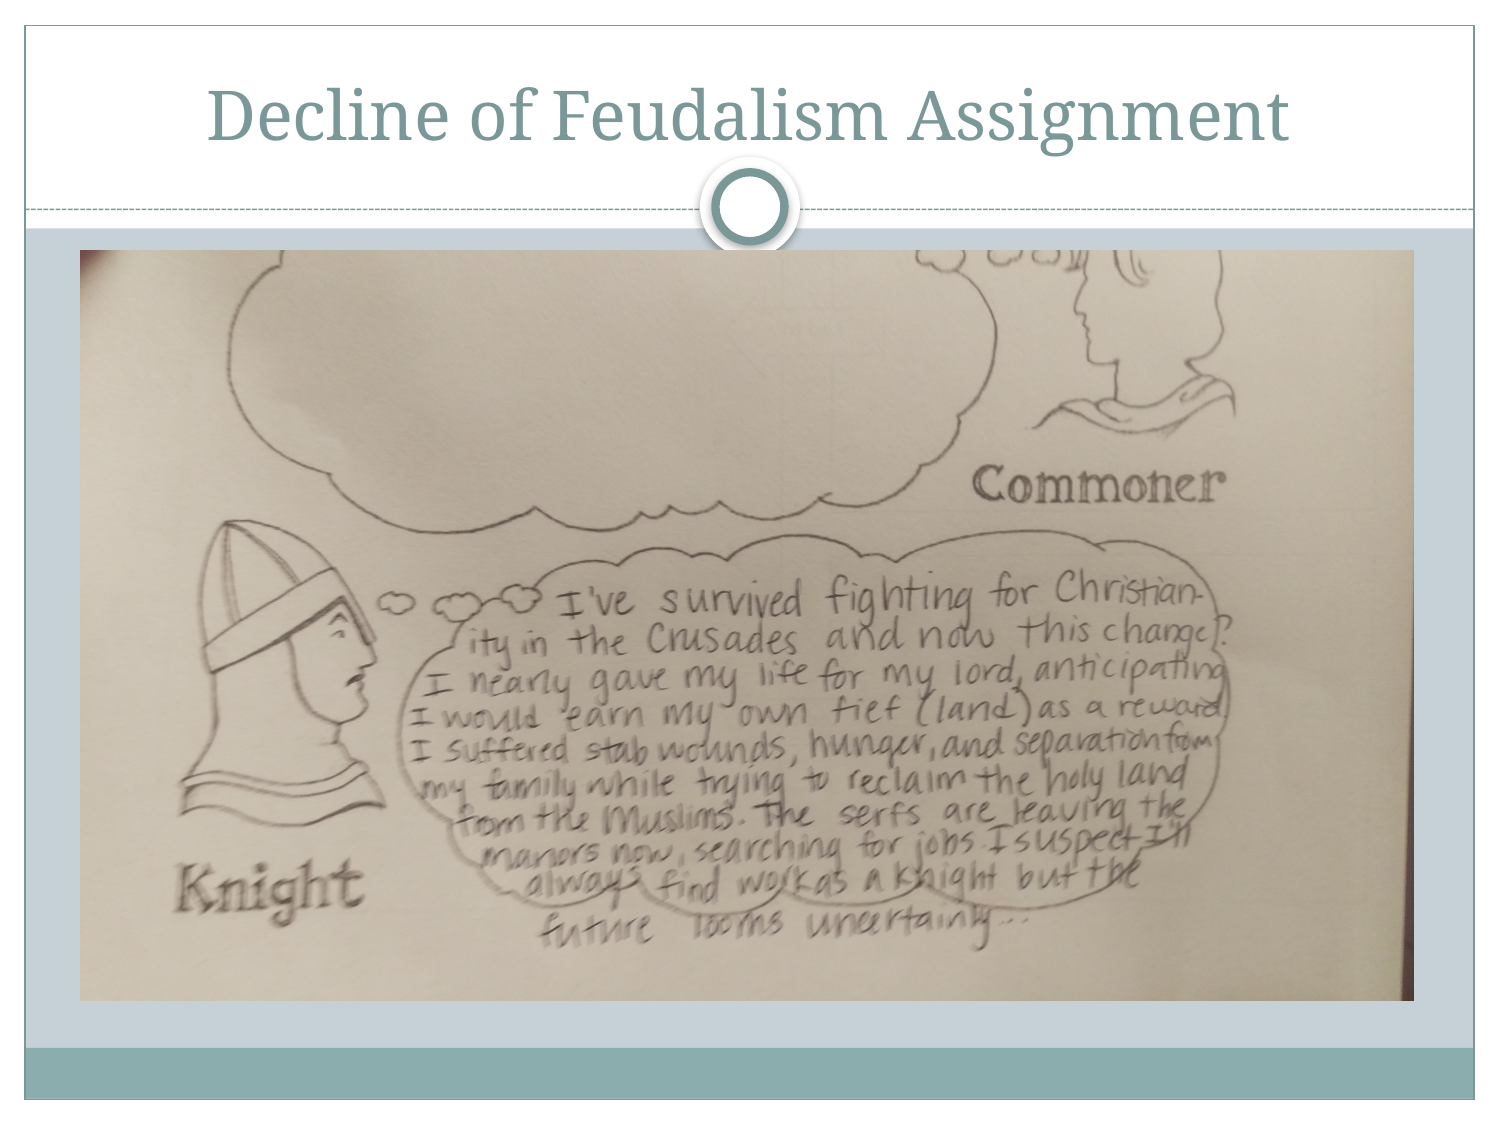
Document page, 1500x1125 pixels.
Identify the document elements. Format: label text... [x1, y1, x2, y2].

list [79, 250, 1414, 1001]
title Decline of Feudalism Assignment [49, 37, 1450, 162]
